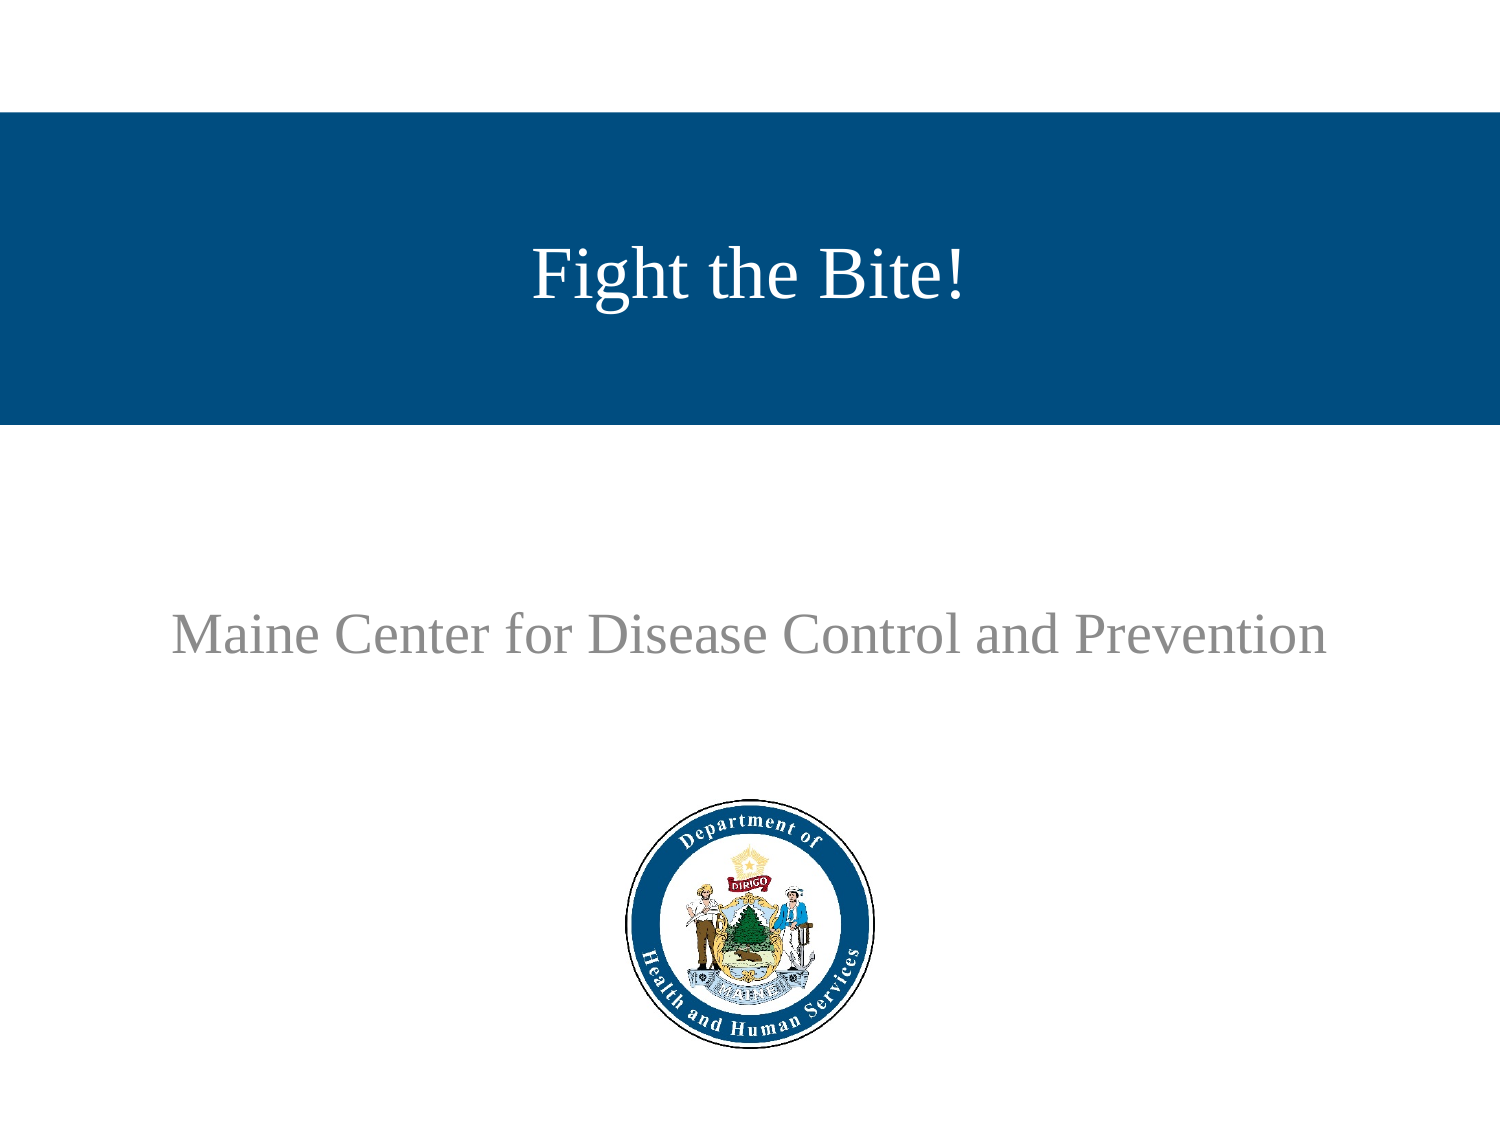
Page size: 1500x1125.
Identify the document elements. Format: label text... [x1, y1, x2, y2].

picture [625, 799, 875, 1049]
title Fight the Bite! [0, 112, 1500, 425]
subtitle Maine Center for Disease Control and Prevention [150, 587, 1350, 950]
